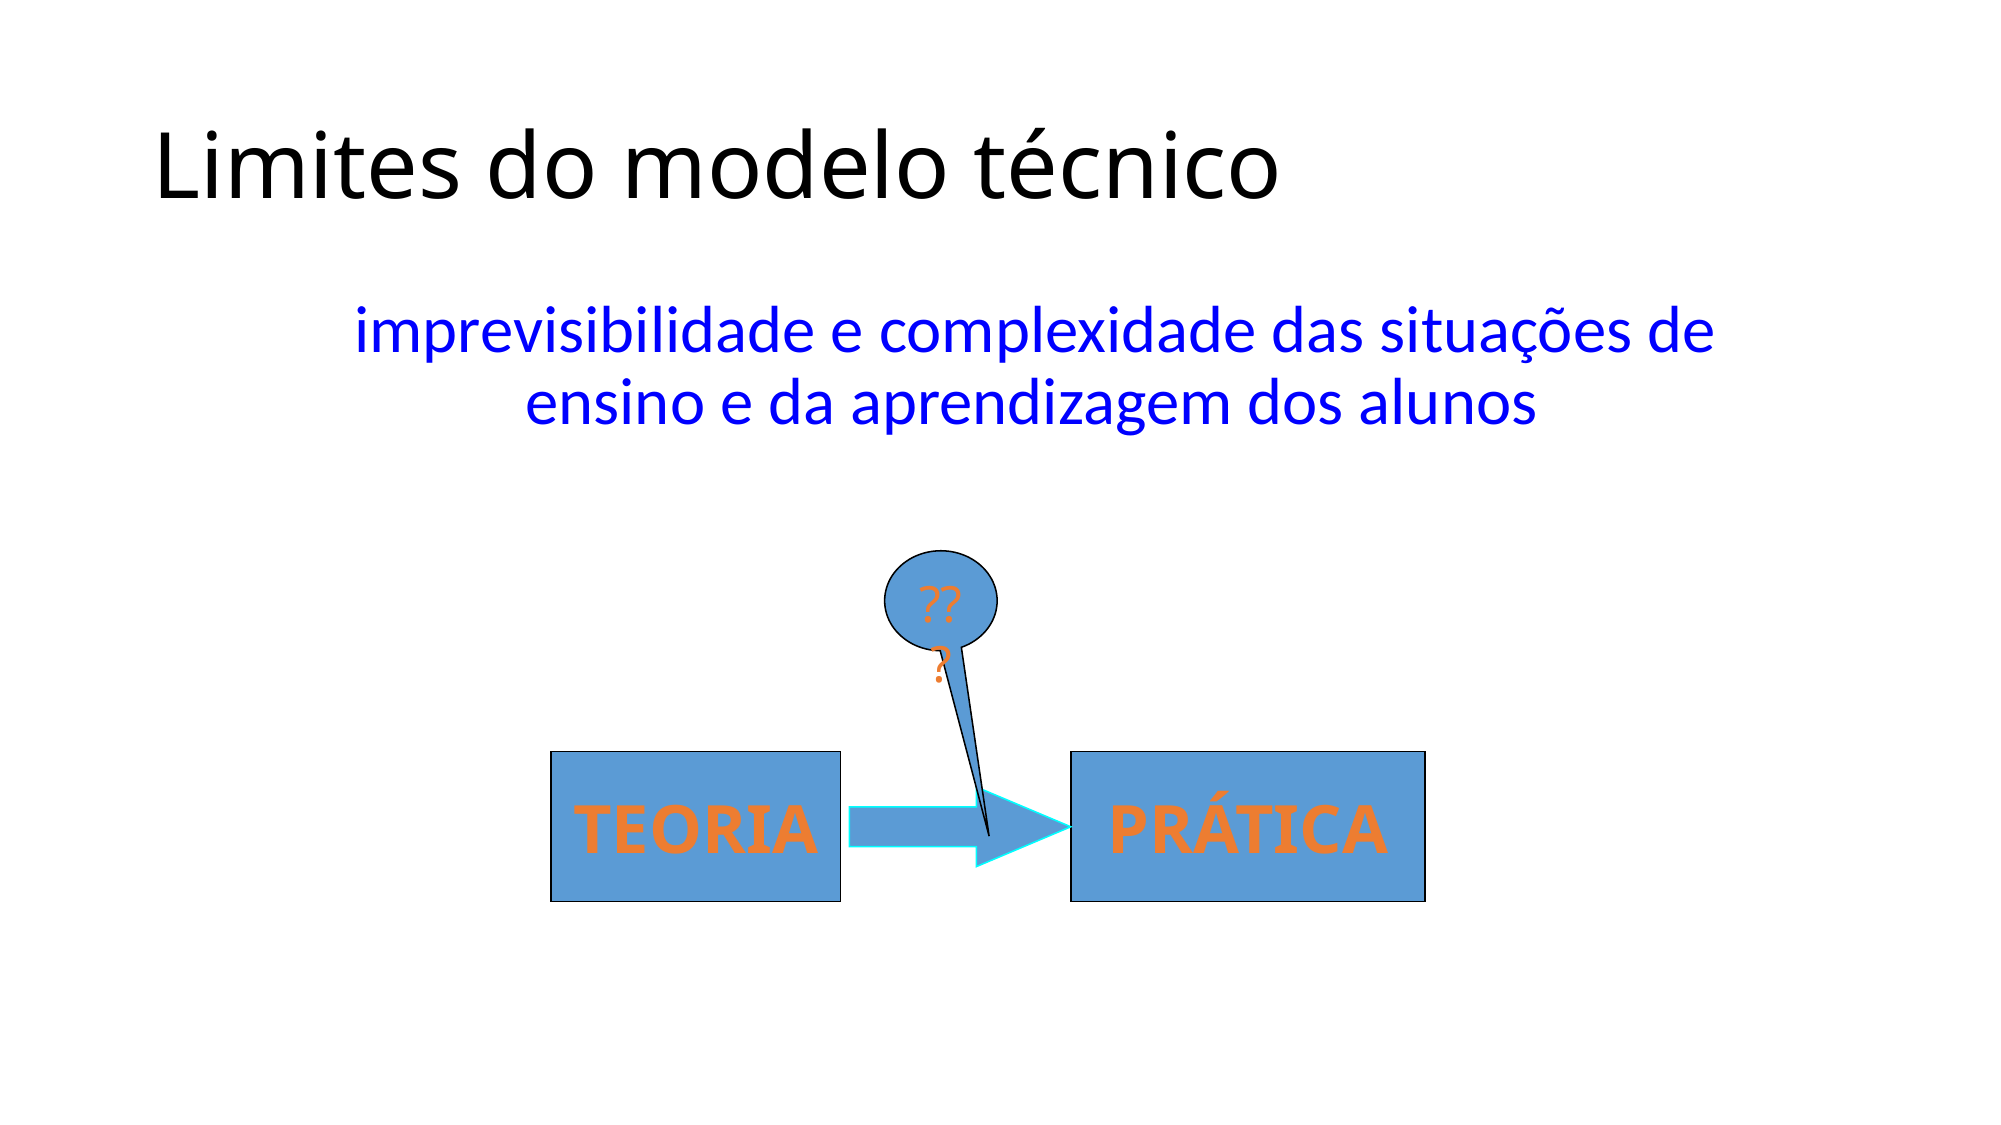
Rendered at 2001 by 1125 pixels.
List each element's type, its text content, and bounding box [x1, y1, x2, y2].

title Limites do modelo técnico [137, 59, 1863, 278]
text_box [849, 789, 1071, 867]
list imprevisibilidade e complexidade das situações de ensino e da aprendizagem dos alunos [291, 287, 1750, 988]
text_box ??? [884, 550, 998, 837]
text_box PRÁTICA [1070, 751, 1426, 902]
text_box TEORIA [550, 751, 841, 902]
